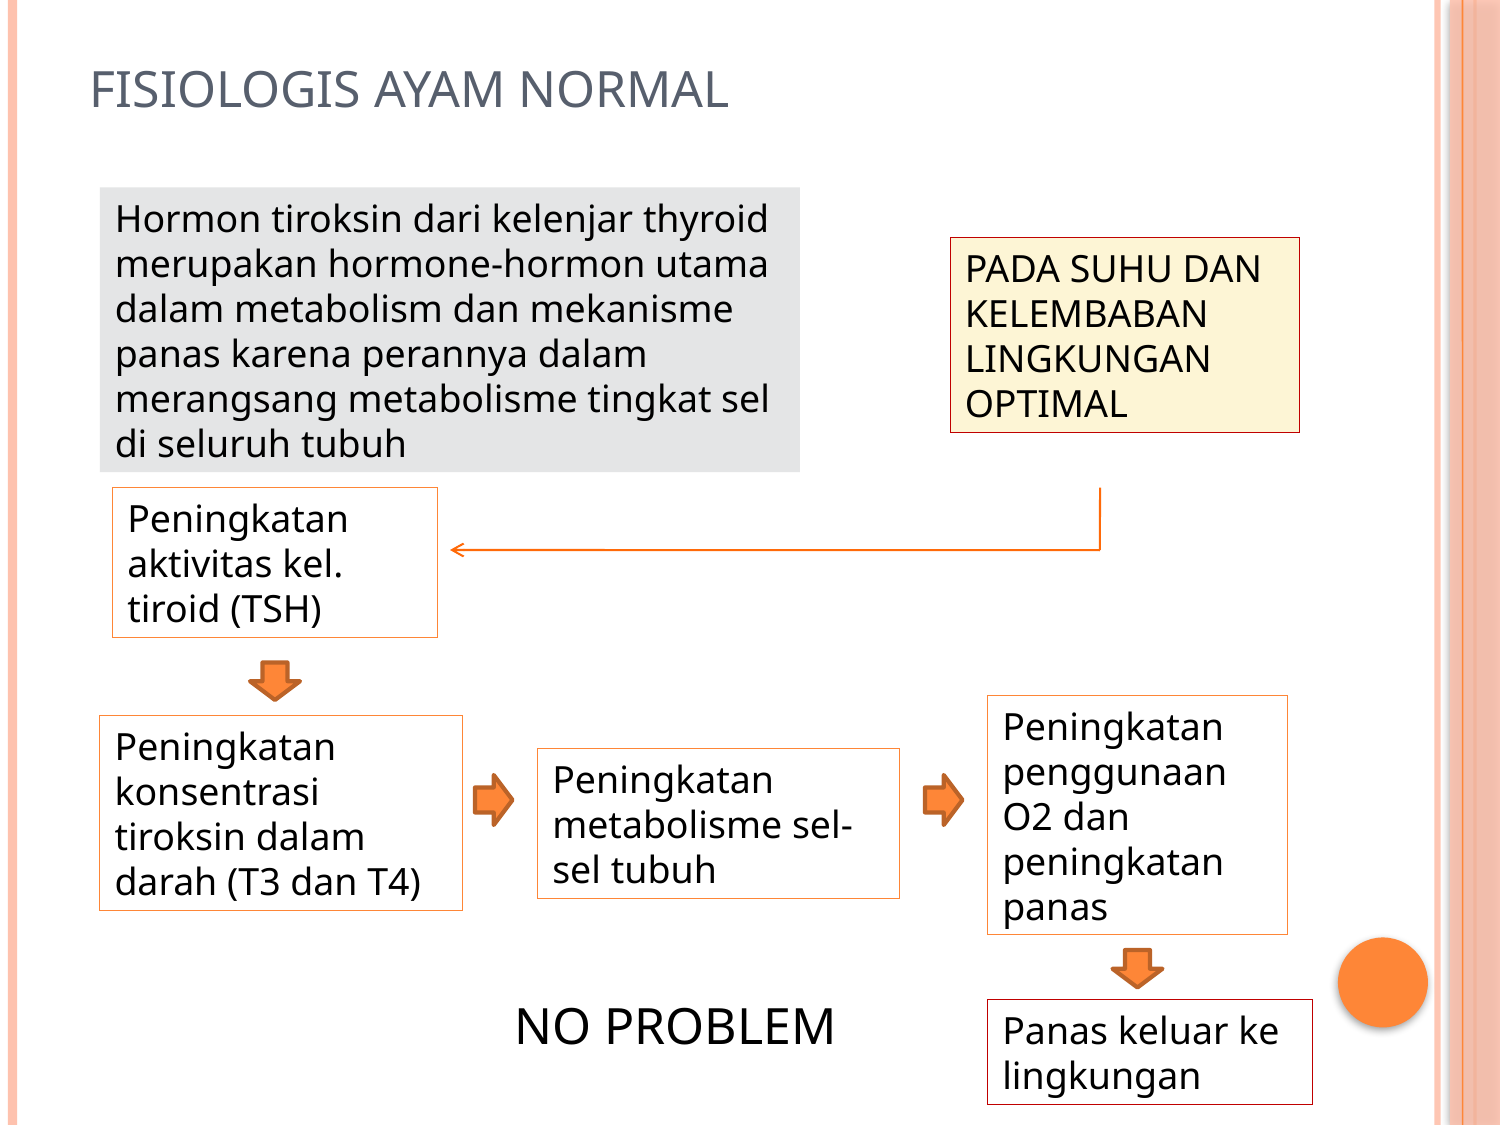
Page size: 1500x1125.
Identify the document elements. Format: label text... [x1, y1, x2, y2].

text_box [922, 772, 965, 827]
text_box Peningkatan metabolisme sel-sel tubuh [537, 748, 900, 899]
text_box Panas keluar ke lingkungan [987, 999, 1313, 1105]
text_box [1110, 947, 1165, 990]
text_box NO PROBLEM [499, 987, 888, 1063]
text_box Peningkatan konsentrasi tiroksin dalam darah (T3 dan T4) [99, 715, 463, 911]
text_box [472, 772, 515, 827]
text_box [247, 660, 302, 702]
text_box PADA SUHU DAN KELEMBABAN LINGKUNGAN OPTIMAL [950, 237, 1300, 433]
text_box Peningkatan penggunaan O2 dan peningkatan panas [987, 695, 1288, 935]
text_box Hormon tiroksin dari kelenjar thyroid merupakan hormone-hormon utama dalam metabolism dan mekanisme panas karena perannya dalam merangsang metabolisme tingkat sel di seluruh tubuh [99, 187, 800, 473]
text_box Peningkatan aktivitas kel. tiroid (TSH) [112, 487, 438, 638]
title FISIOLOGIS AYAM NORMAL [75, 24, 1425, 125]
